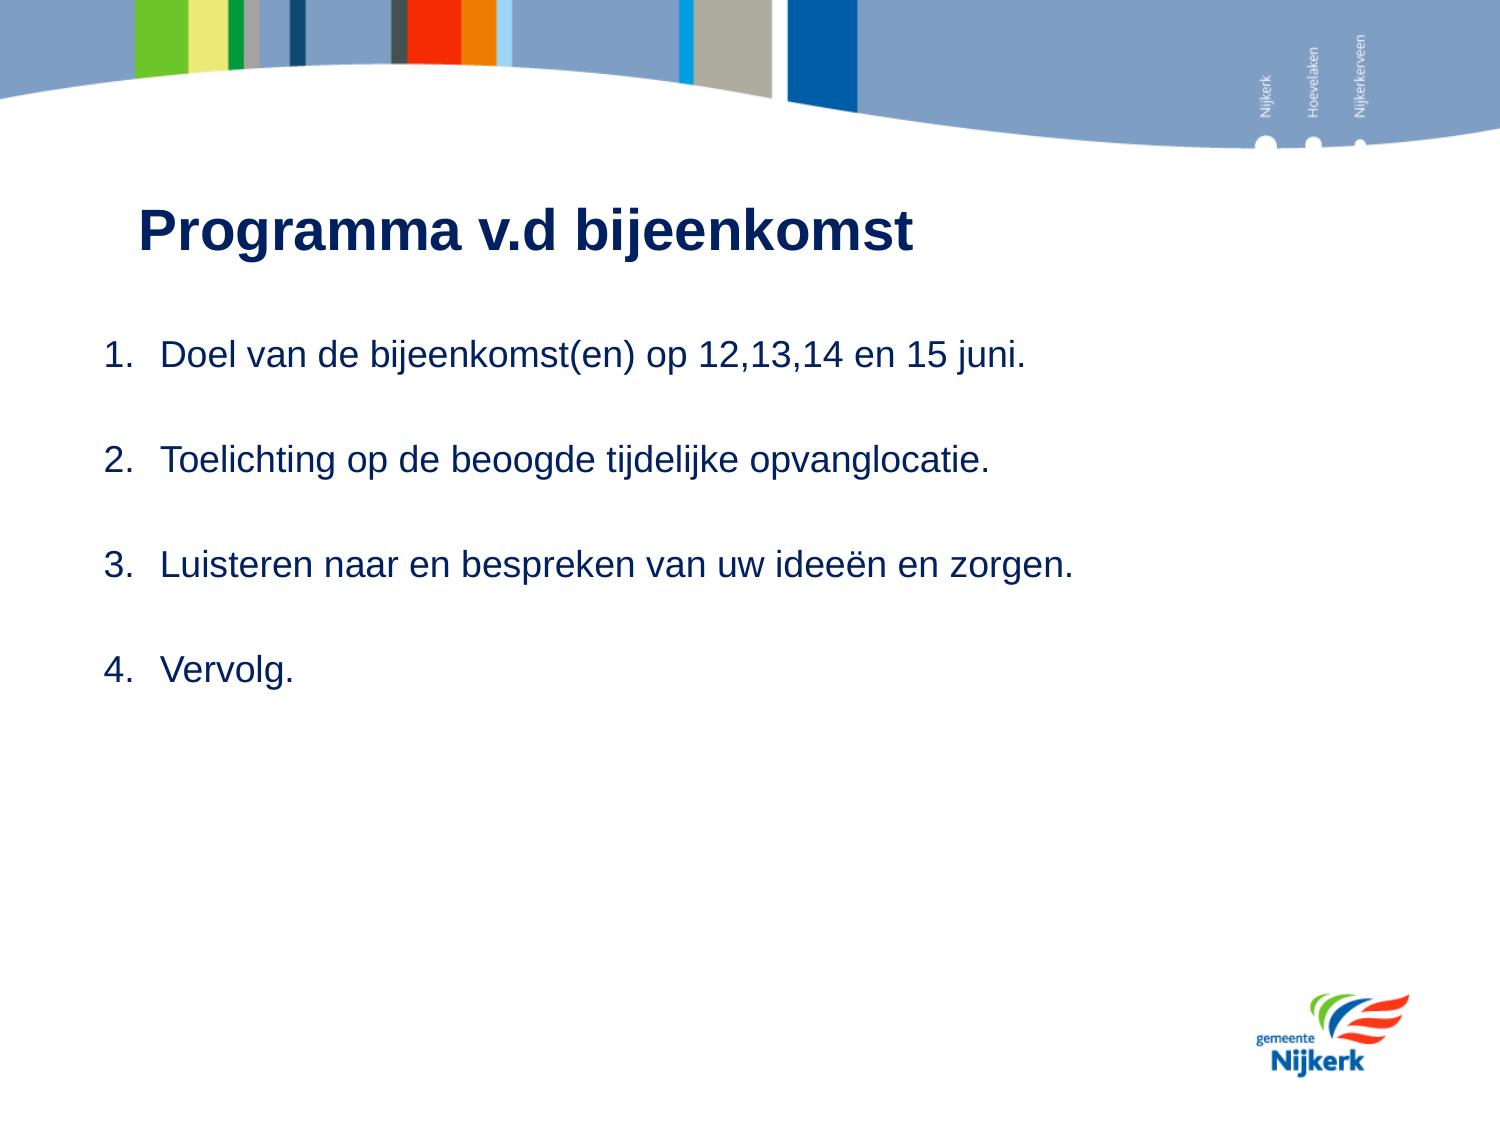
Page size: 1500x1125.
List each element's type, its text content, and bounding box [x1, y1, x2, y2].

text_box Programma v.d bijeenkomst [123, 184, 1471, 270]
picture [0, 0, 1500, 1125]
text_box Doel van de bijeenkomst(en) op 12,13,14 en 15 juni. Toelichting op de beoogde tijdelijke opvanglocatie. Luisteren naar en bespreken van uw ideeën en zorgen. Vervolg. [88, 270, 1424, 988]
